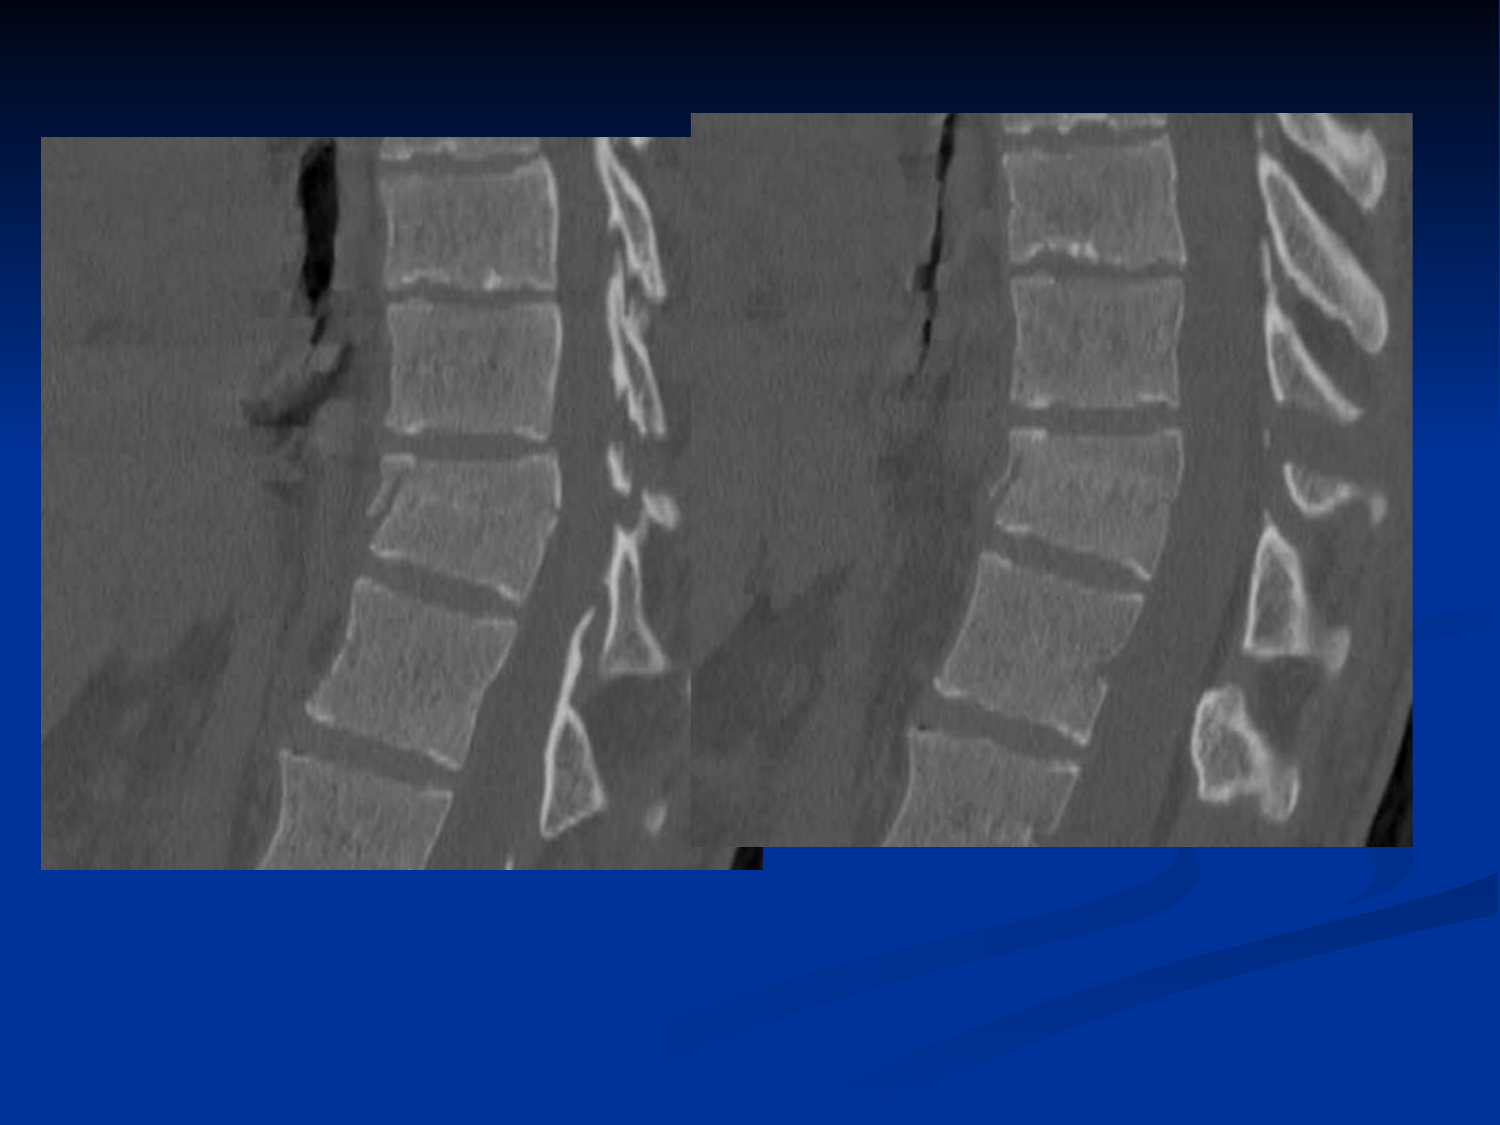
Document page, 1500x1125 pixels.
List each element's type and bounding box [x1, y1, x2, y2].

picture [40, 113, 1413, 870]
